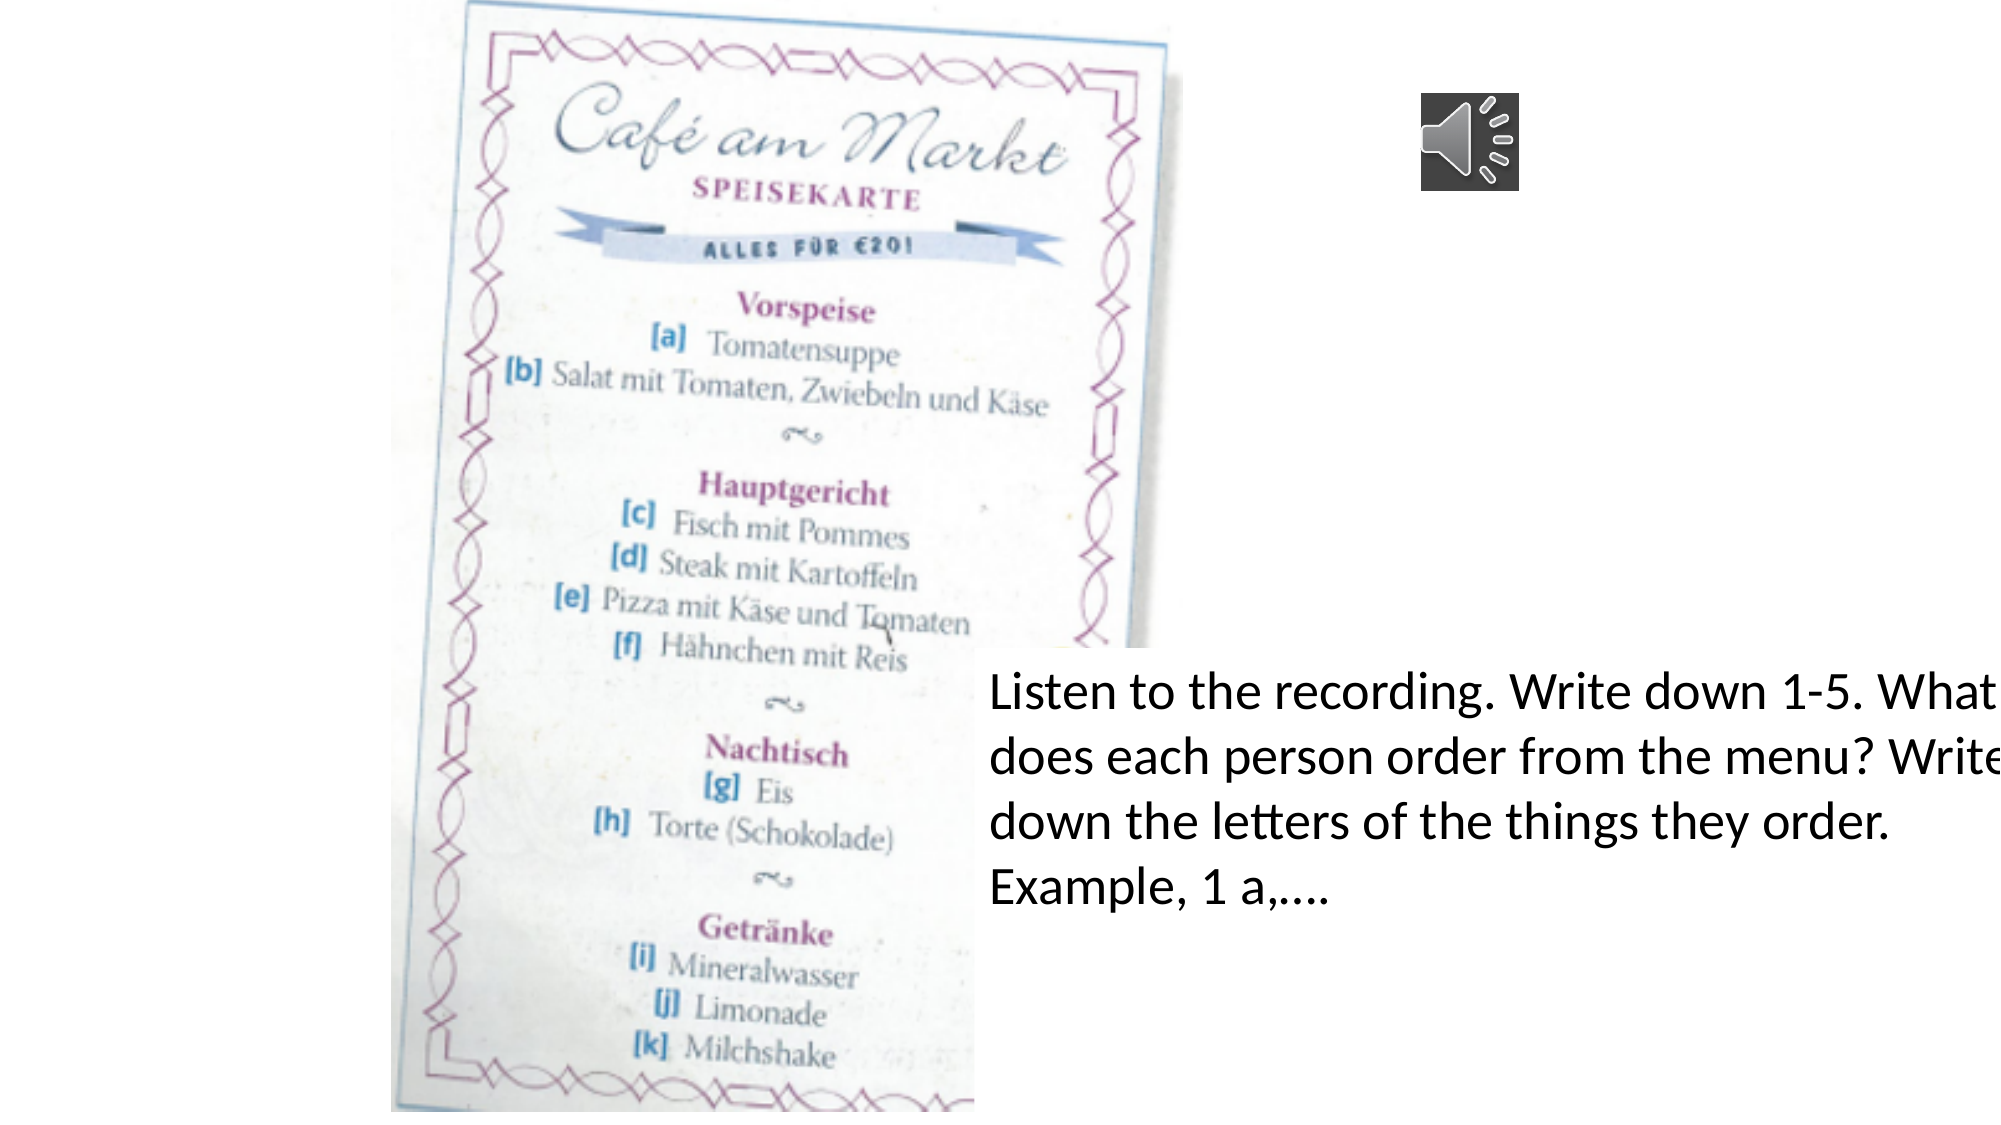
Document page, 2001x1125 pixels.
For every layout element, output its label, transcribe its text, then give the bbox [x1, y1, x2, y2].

text_box Listen to the recording. Write down 1-5. What does each person order from the menu? Write down the letters of the things they order. Example, 1 a,…. [974, 648, 2000, 1118]
picture [391, 0, 1183, 1112]
picture [1419, 92, 1520, 193]
